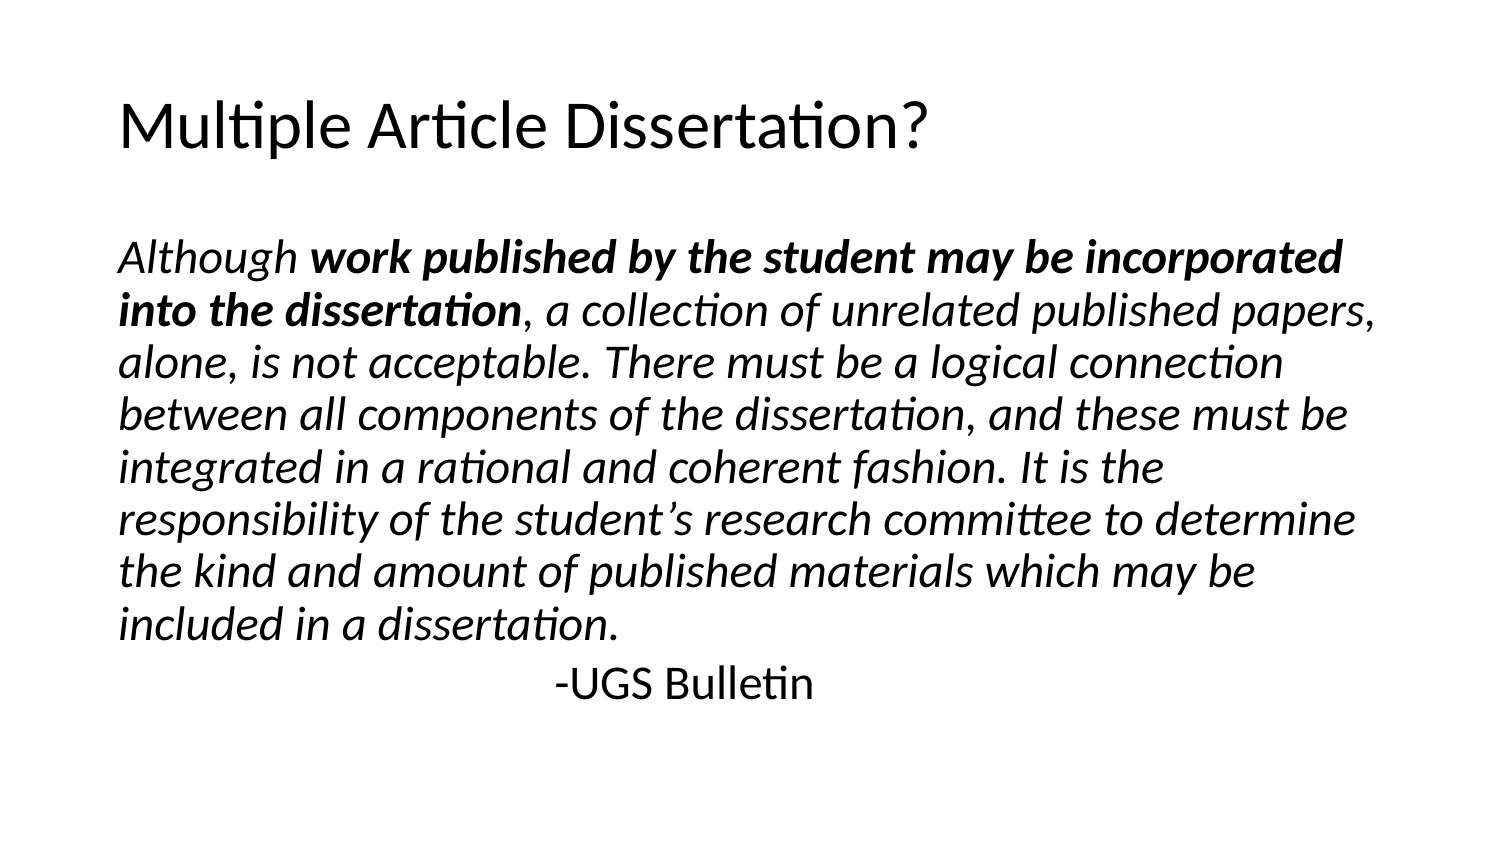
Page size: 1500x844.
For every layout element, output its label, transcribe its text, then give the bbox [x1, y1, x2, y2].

title Multiple Article Dissertation? [103, 44, 1397, 208]
list Although work published by the student may be incorporated into the dissertation, a collection of unrelated published papers, alone, is not acceptable. There must be a logical connection between all components of the dissertation, and these must be integrated in a rational and coherent fashion. It is the responsibility of the student’s research committee to determine the kind and amount of published materials which may be included in a dissertation. -UGS Bulletin [103, 224, 1397, 760]
